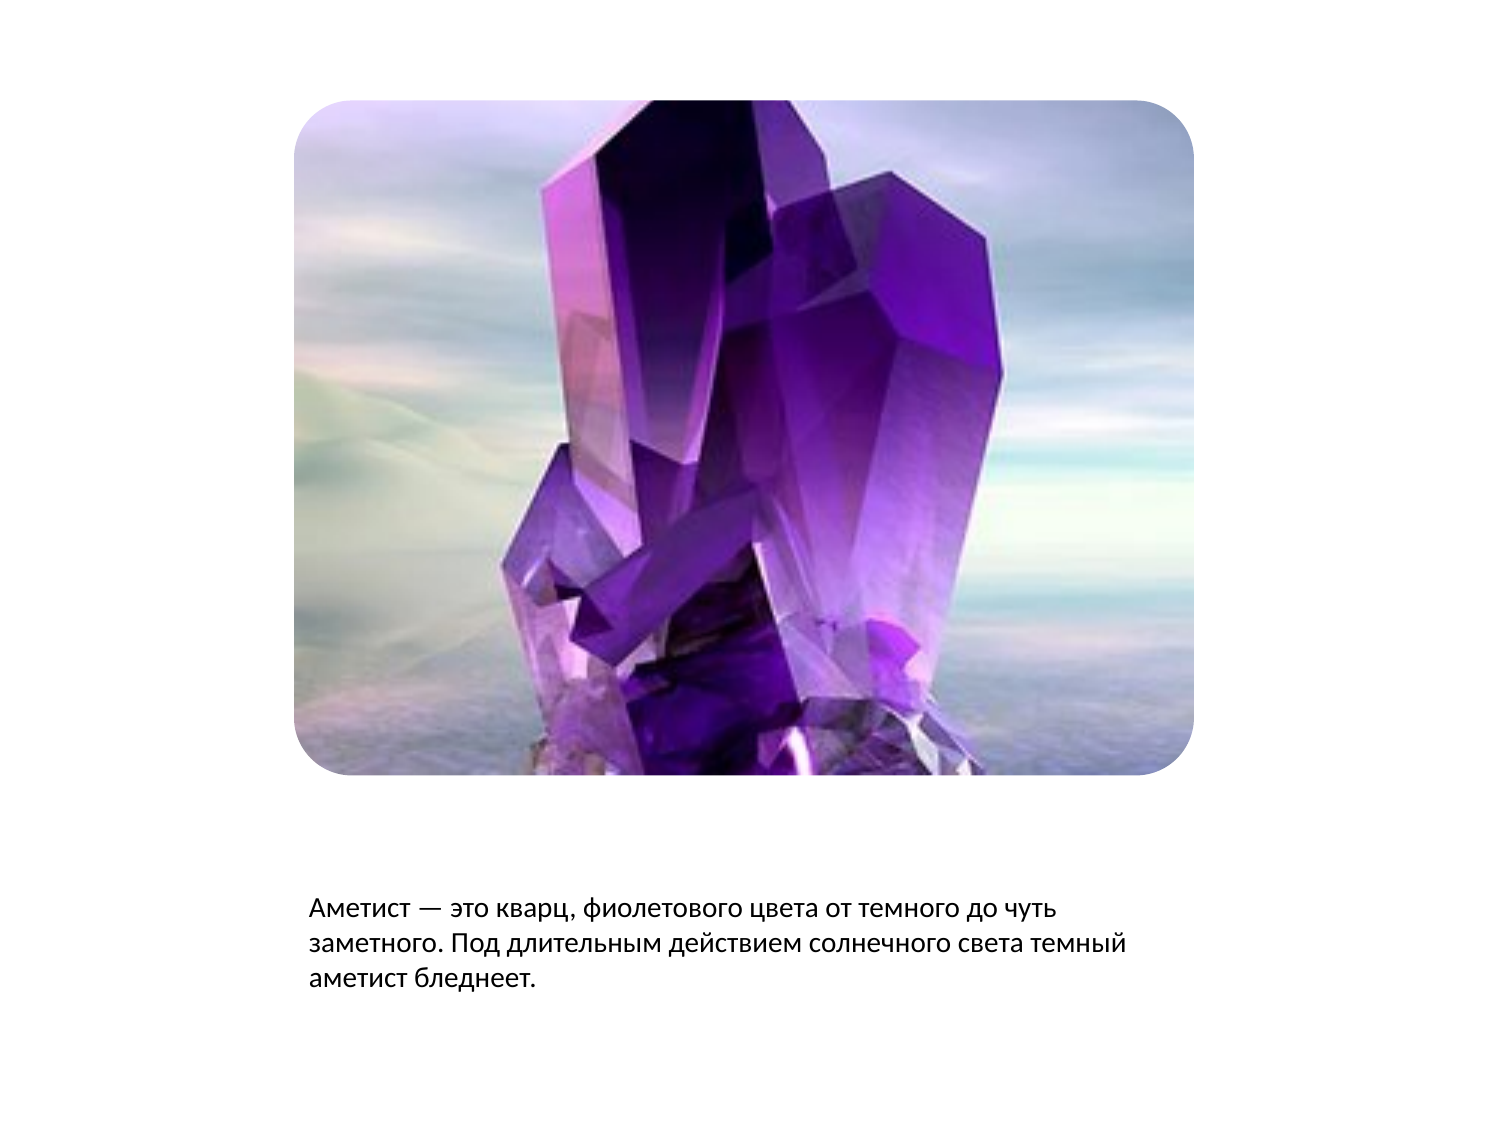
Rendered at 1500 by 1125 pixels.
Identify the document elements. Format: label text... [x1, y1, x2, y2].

list Аметист — это кварц, фиолетового цвета от темного до чуть заметного. Под длительным действием солнечного света темный аметист бледнеет. [294, 880, 1194, 1013]
picture [293, 100, 1195, 776]
